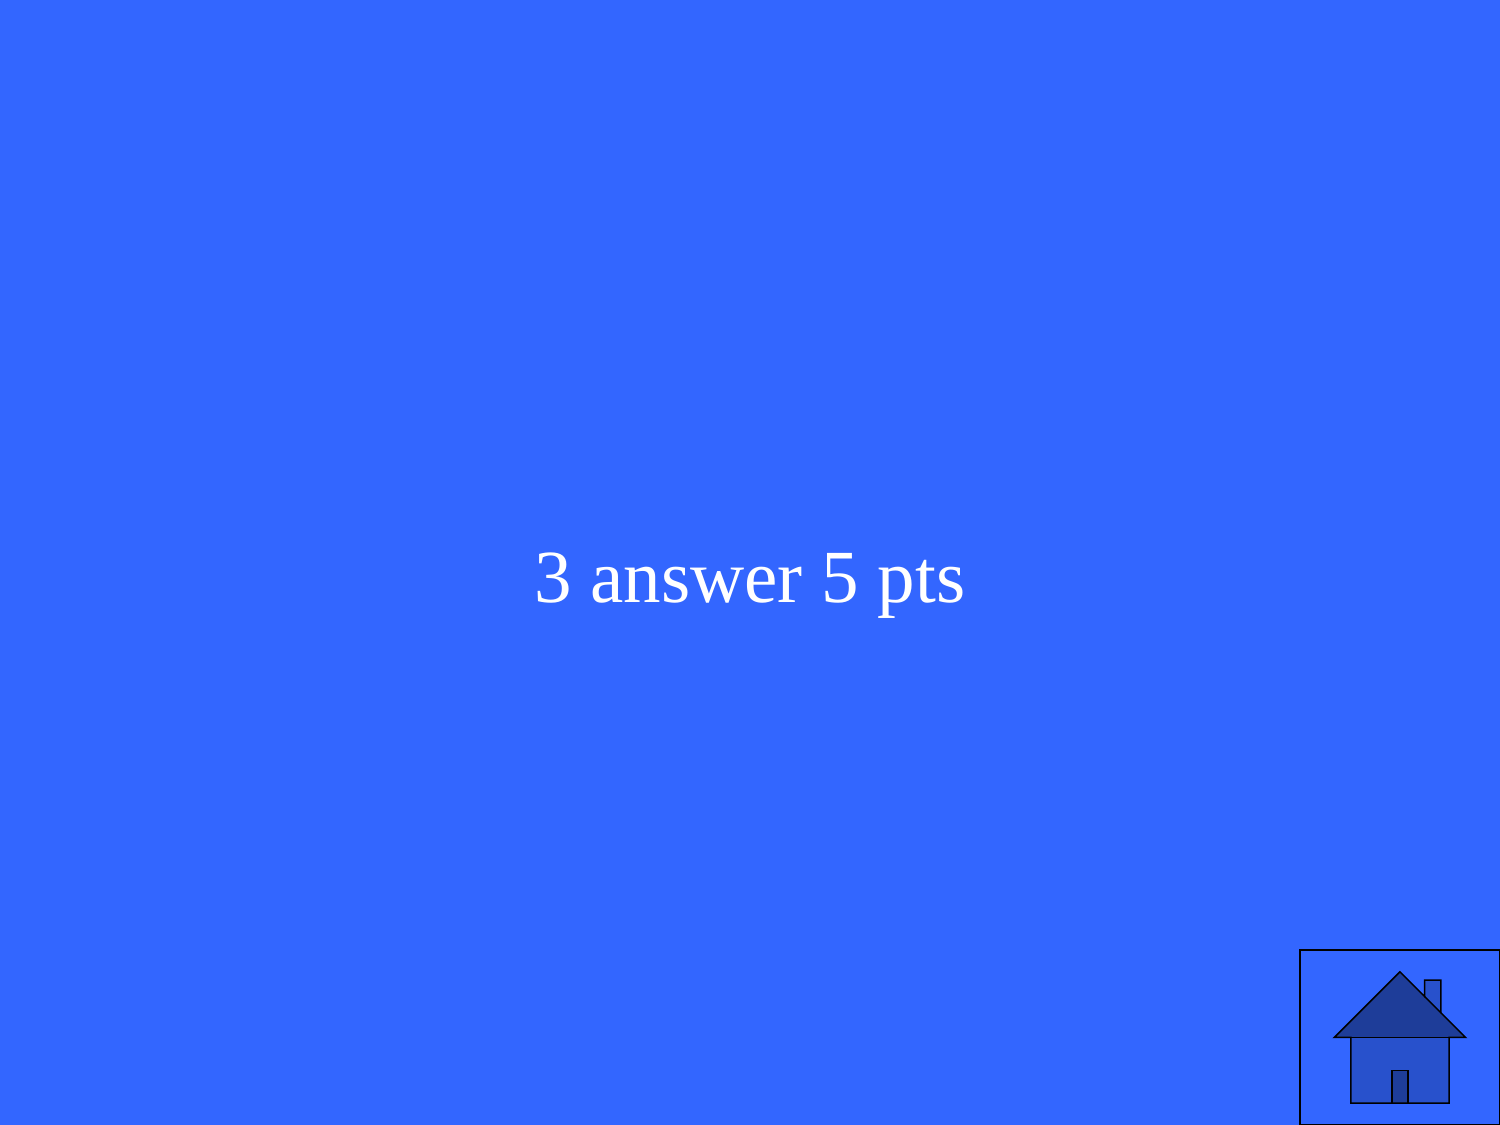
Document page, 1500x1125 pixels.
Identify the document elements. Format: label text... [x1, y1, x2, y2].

text_box [1299, 950, 1500, 1125]
text_box 3 answer 5 pts [237, 520, 1263, 626]
text_box [1149, 899, 1500, 1125]
